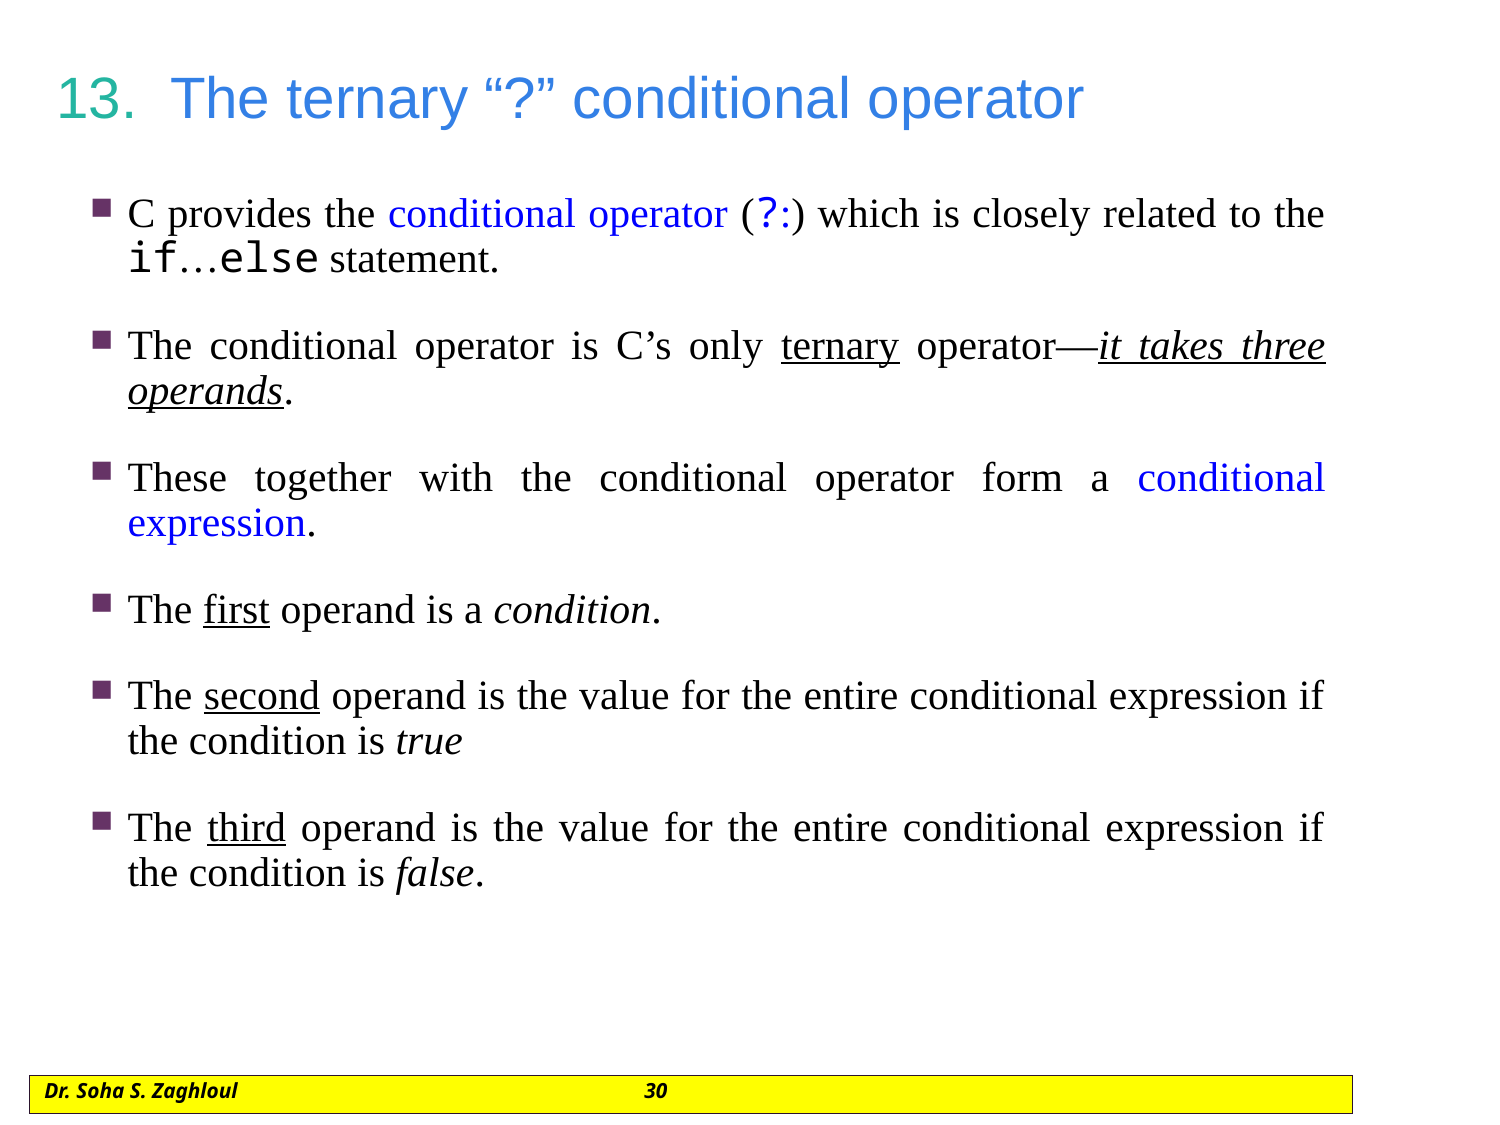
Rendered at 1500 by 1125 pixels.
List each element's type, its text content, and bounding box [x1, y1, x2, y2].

list C provides the conditional operator (?:) which is closely related to the if…else statement. The conditional operator is C’s only ternary operator—it takes three operands. These together with the conditional operator form a conditional expression. The first operand is a condition. The second operand is the value for the entire conditional expression if the condition is true The third operand is the value for the entire conditional expression if the condition is false. [75, 184, 1341, 1059]
title 13. The ternary “?” conditional operator [41, 52, 1447, 161]
text_box Dr. Soha S. Zaghloul 30 [29, 1075, 1353, 1114]
